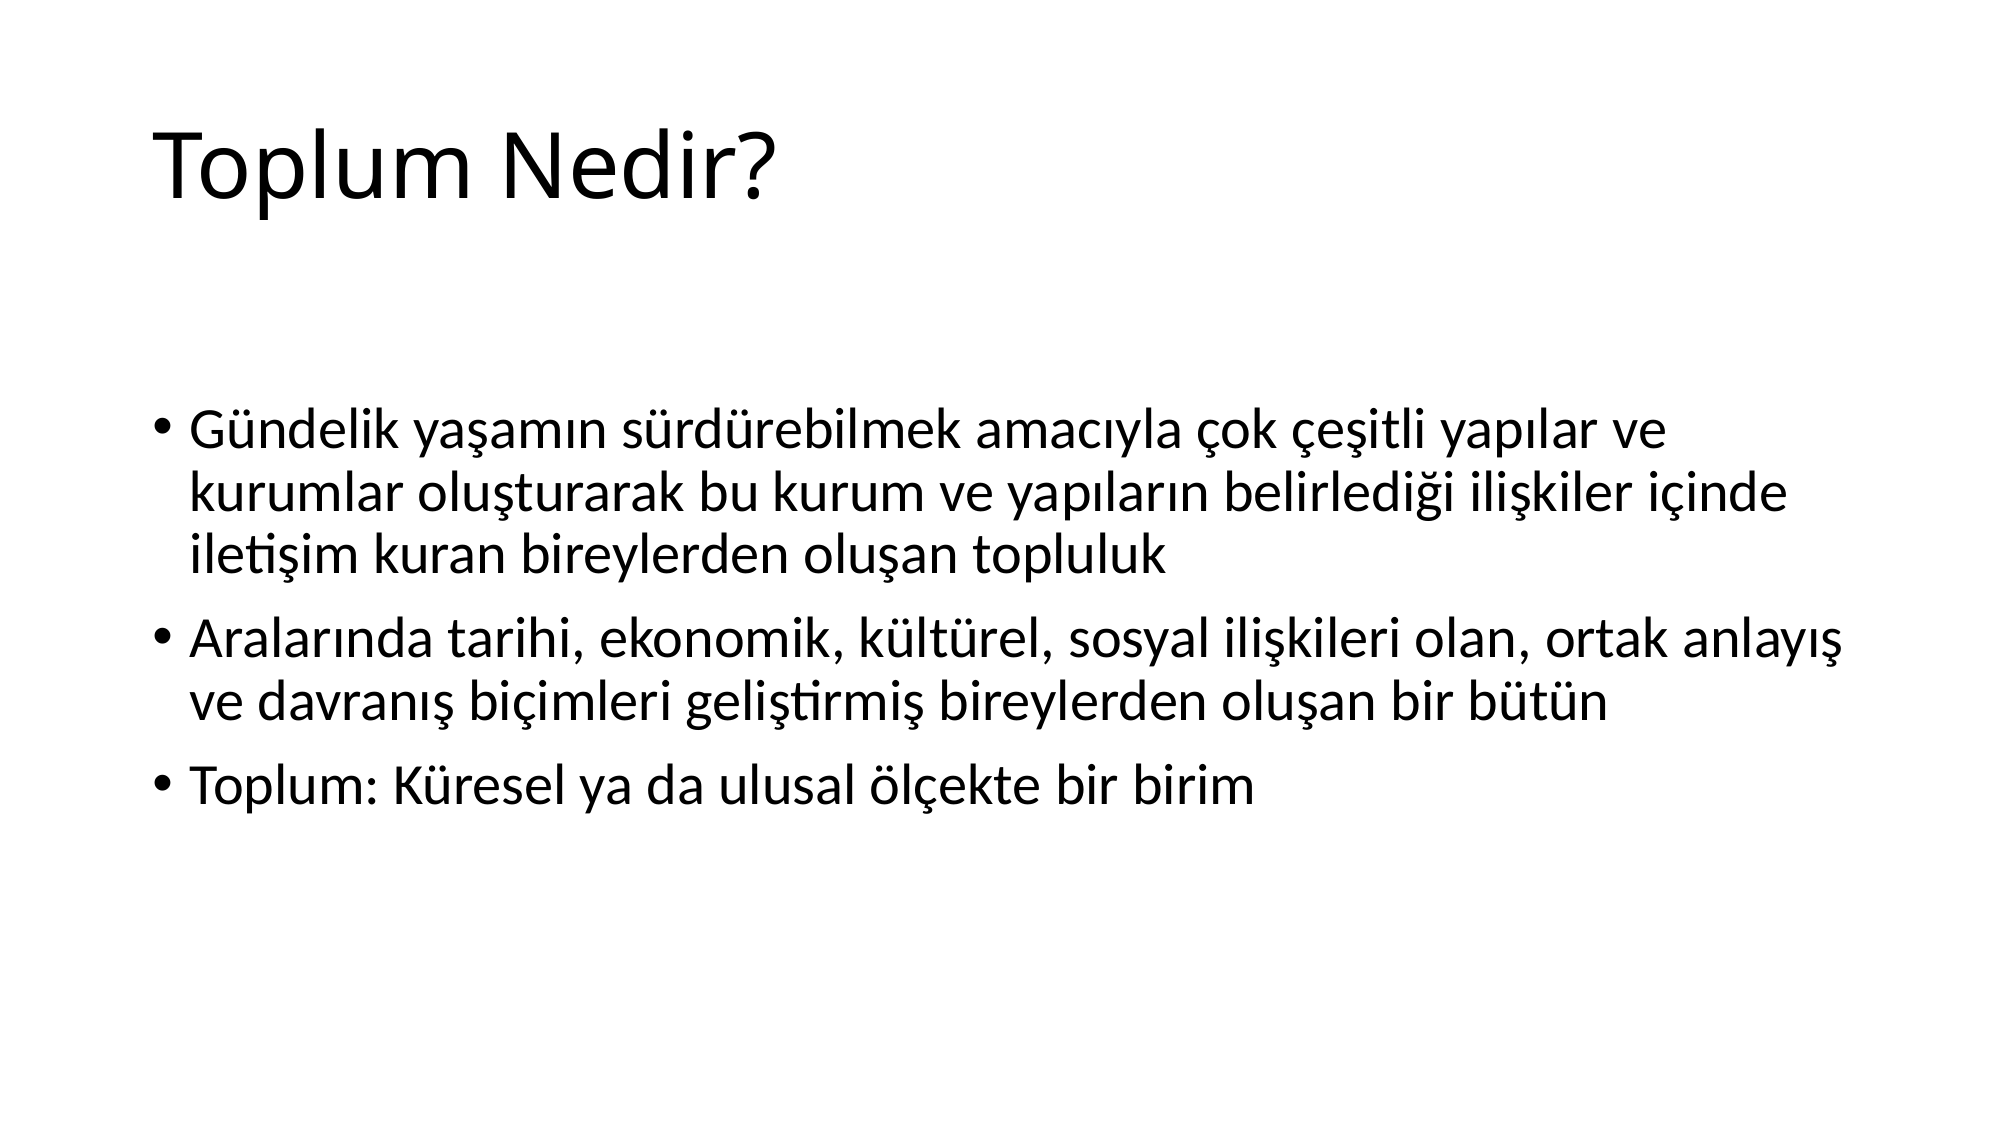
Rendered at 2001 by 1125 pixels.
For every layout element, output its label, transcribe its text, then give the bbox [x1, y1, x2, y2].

title Toplum Nedir? [137, 59, 1863, 278]
list Gündelik yaşamın sürdürebilmek amacıyla çok çeşitli yapılar ve kurumlar oluşturarak bu kurum ve yapıların belirlediği ilişkiler içinde iletişim kuran bireylerden oluşan topluluk Aralarında tarihi, ekonomik, kültürel, sosyal ilişkileri olan, ortak anlayış ve davranış biçimleri geliştirmiş bireylerden oluşan bir bütün Toplum: Küresel ya da ulusal ölçekte bir birim [137, 299, 1863, 1014]
